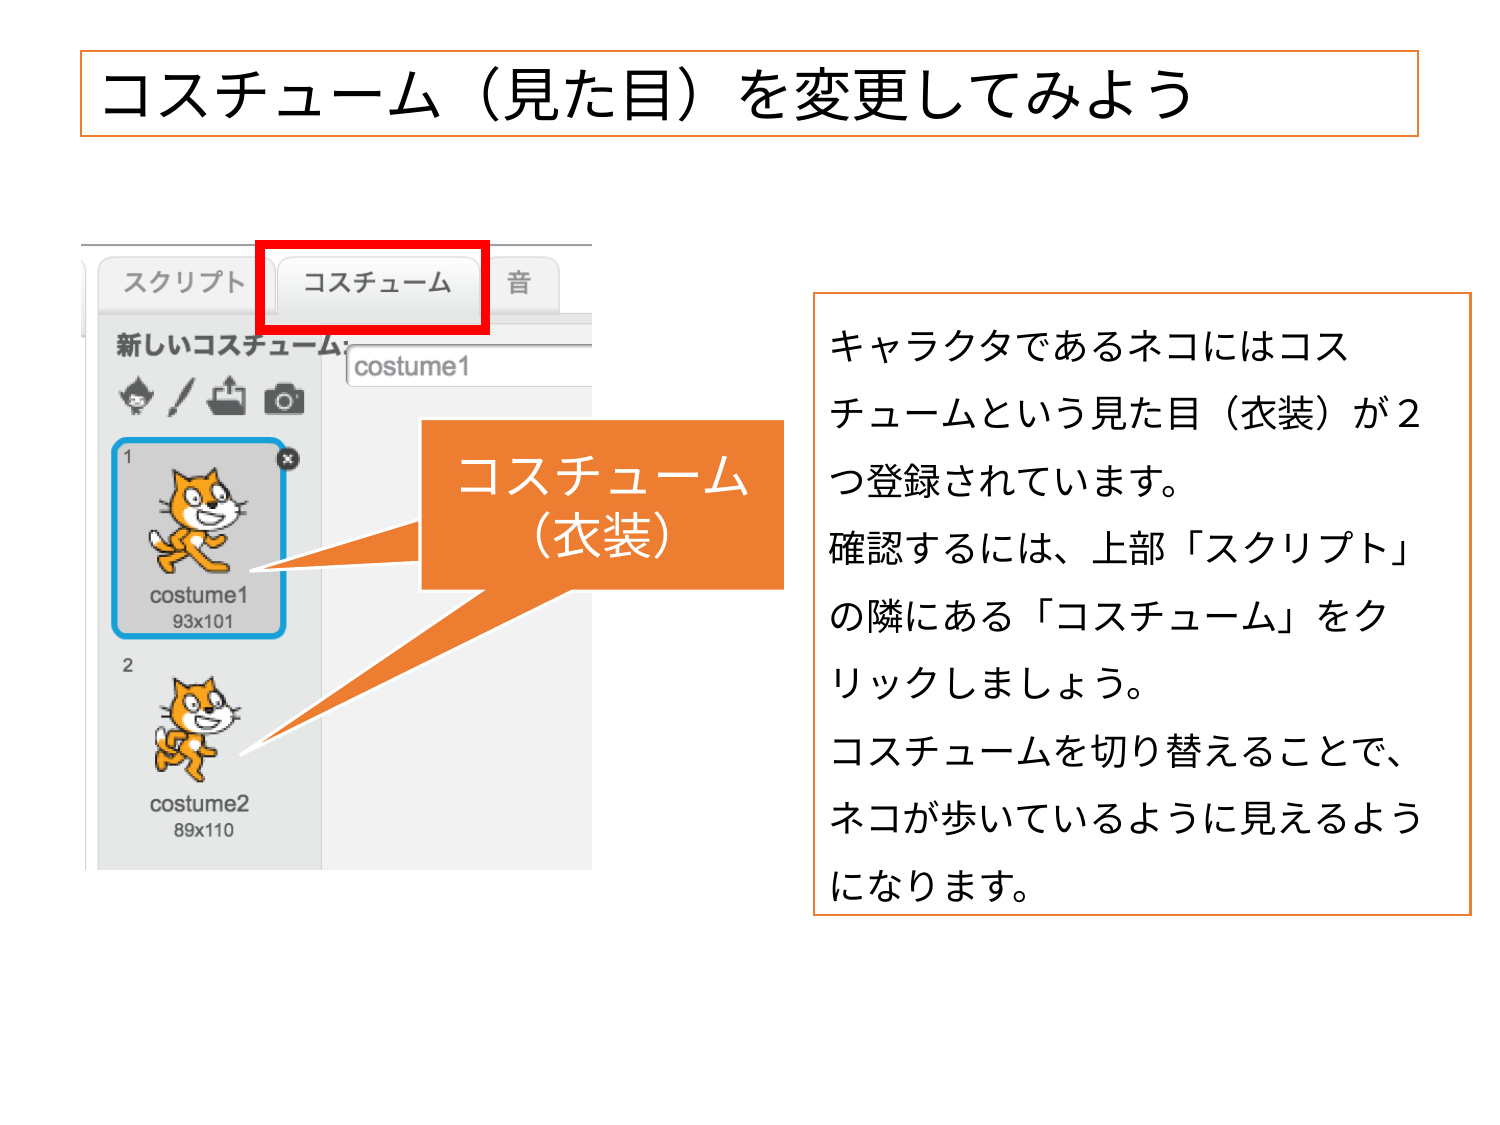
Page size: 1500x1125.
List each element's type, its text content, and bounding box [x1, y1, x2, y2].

text_box キャラクタであるネコにはコスチュームという見た目（衣装）が２つ登録されています。 確認するには、上部「スクリプト」の隣にある「コスチューム」をクリックしましょう。 コスチュームを切り替えることで、ネコが歩いているように見えるようになります。 [813, 292, 1472, 916]
picture [81, 244, 592, 870]
text_box コスチューム（見た目）を変更してみよう [80, 50, 1419, 137]
text_box コスチューム （衣装） [592, 417, 788, 593]
